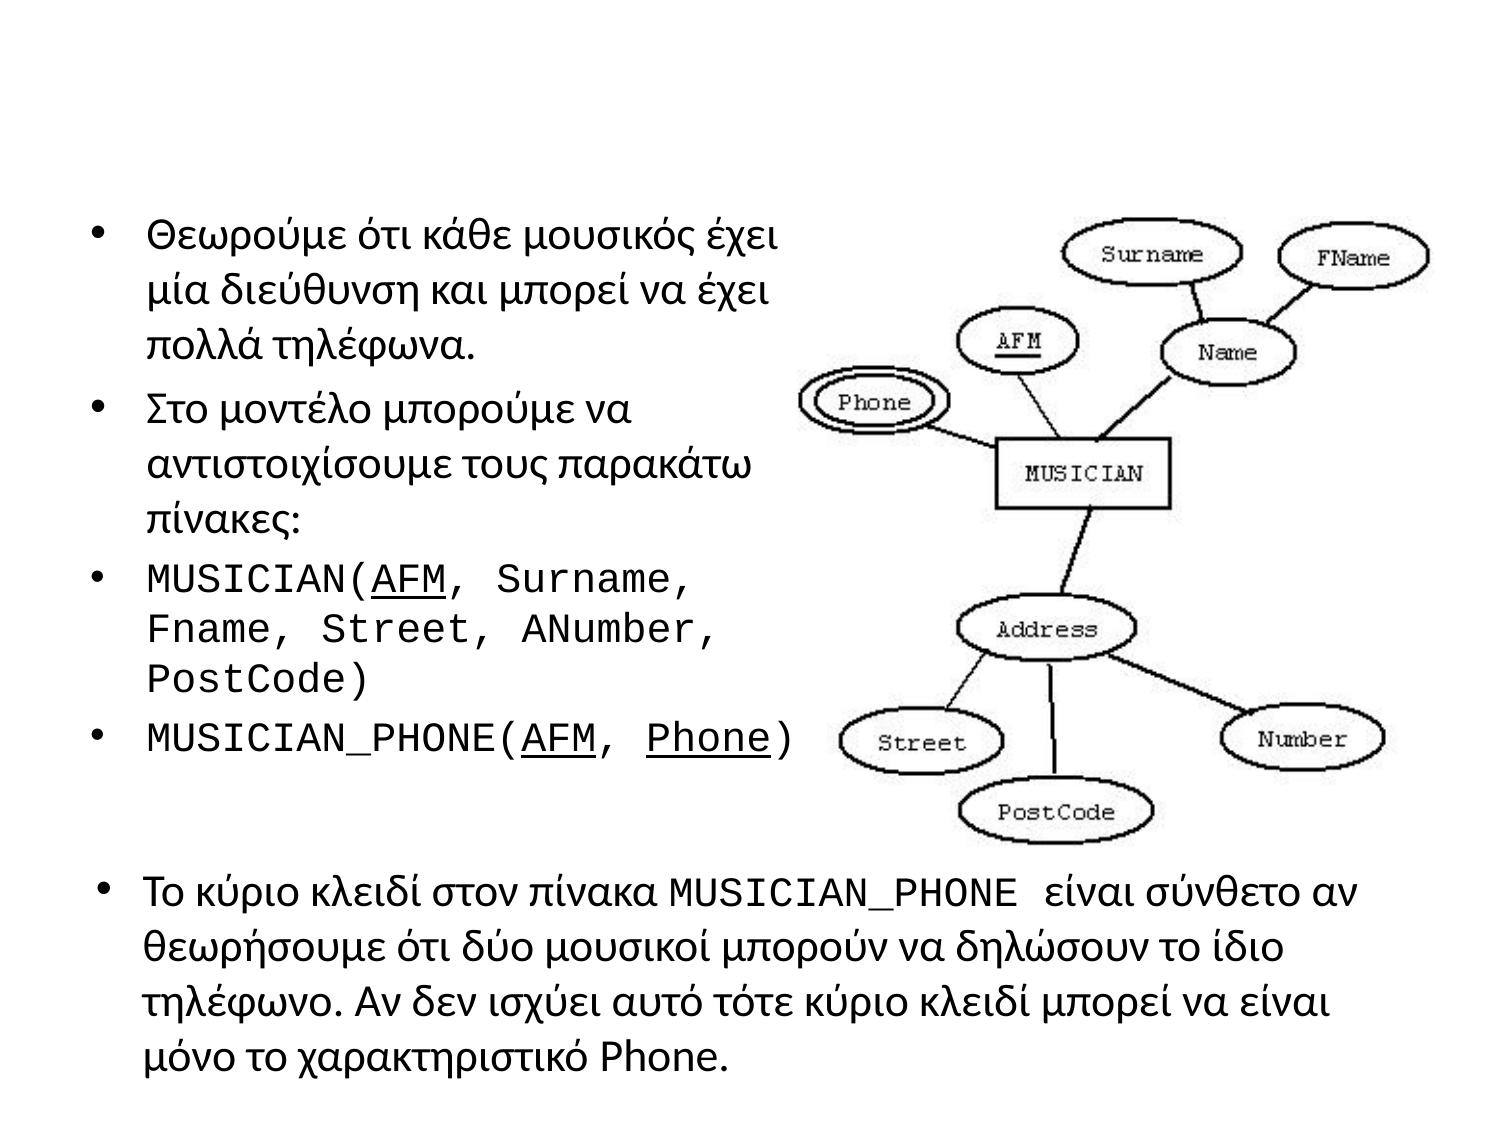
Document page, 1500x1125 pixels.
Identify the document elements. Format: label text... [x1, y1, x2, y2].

text_box Το κύριο κλειδί στον πίνακα MUSICIAN_PHONE είναι σύνθετο αν θεωρήσουμε ότι δύο μουσικοί μπορούν να δηλώσουν το ίδιο τηλέφωνο. Αν δεν ισχύει αυτό τότε κύριο κλειδί μπορεί να είναι μόνο το χαρακτηριστικό Phone. [81, 852, 1381, 1088]
list Θεωρούμε ότι κάθε μουσικός έχει μία διεύθυνση και μπορεί να έχει πολλά τηλέφωνα. Στο μοντέλο μπορούμε να αντιστοιχίσουμε τους παρακάτω πίνακες: MUSICIAN(AFM, Surname, Fname, Street, ANumber, PostCode) MUSICIAN_PHONE(AFM, Phone) [75, 196, 821, 811]
picture [796, 216, 1434, 851]
